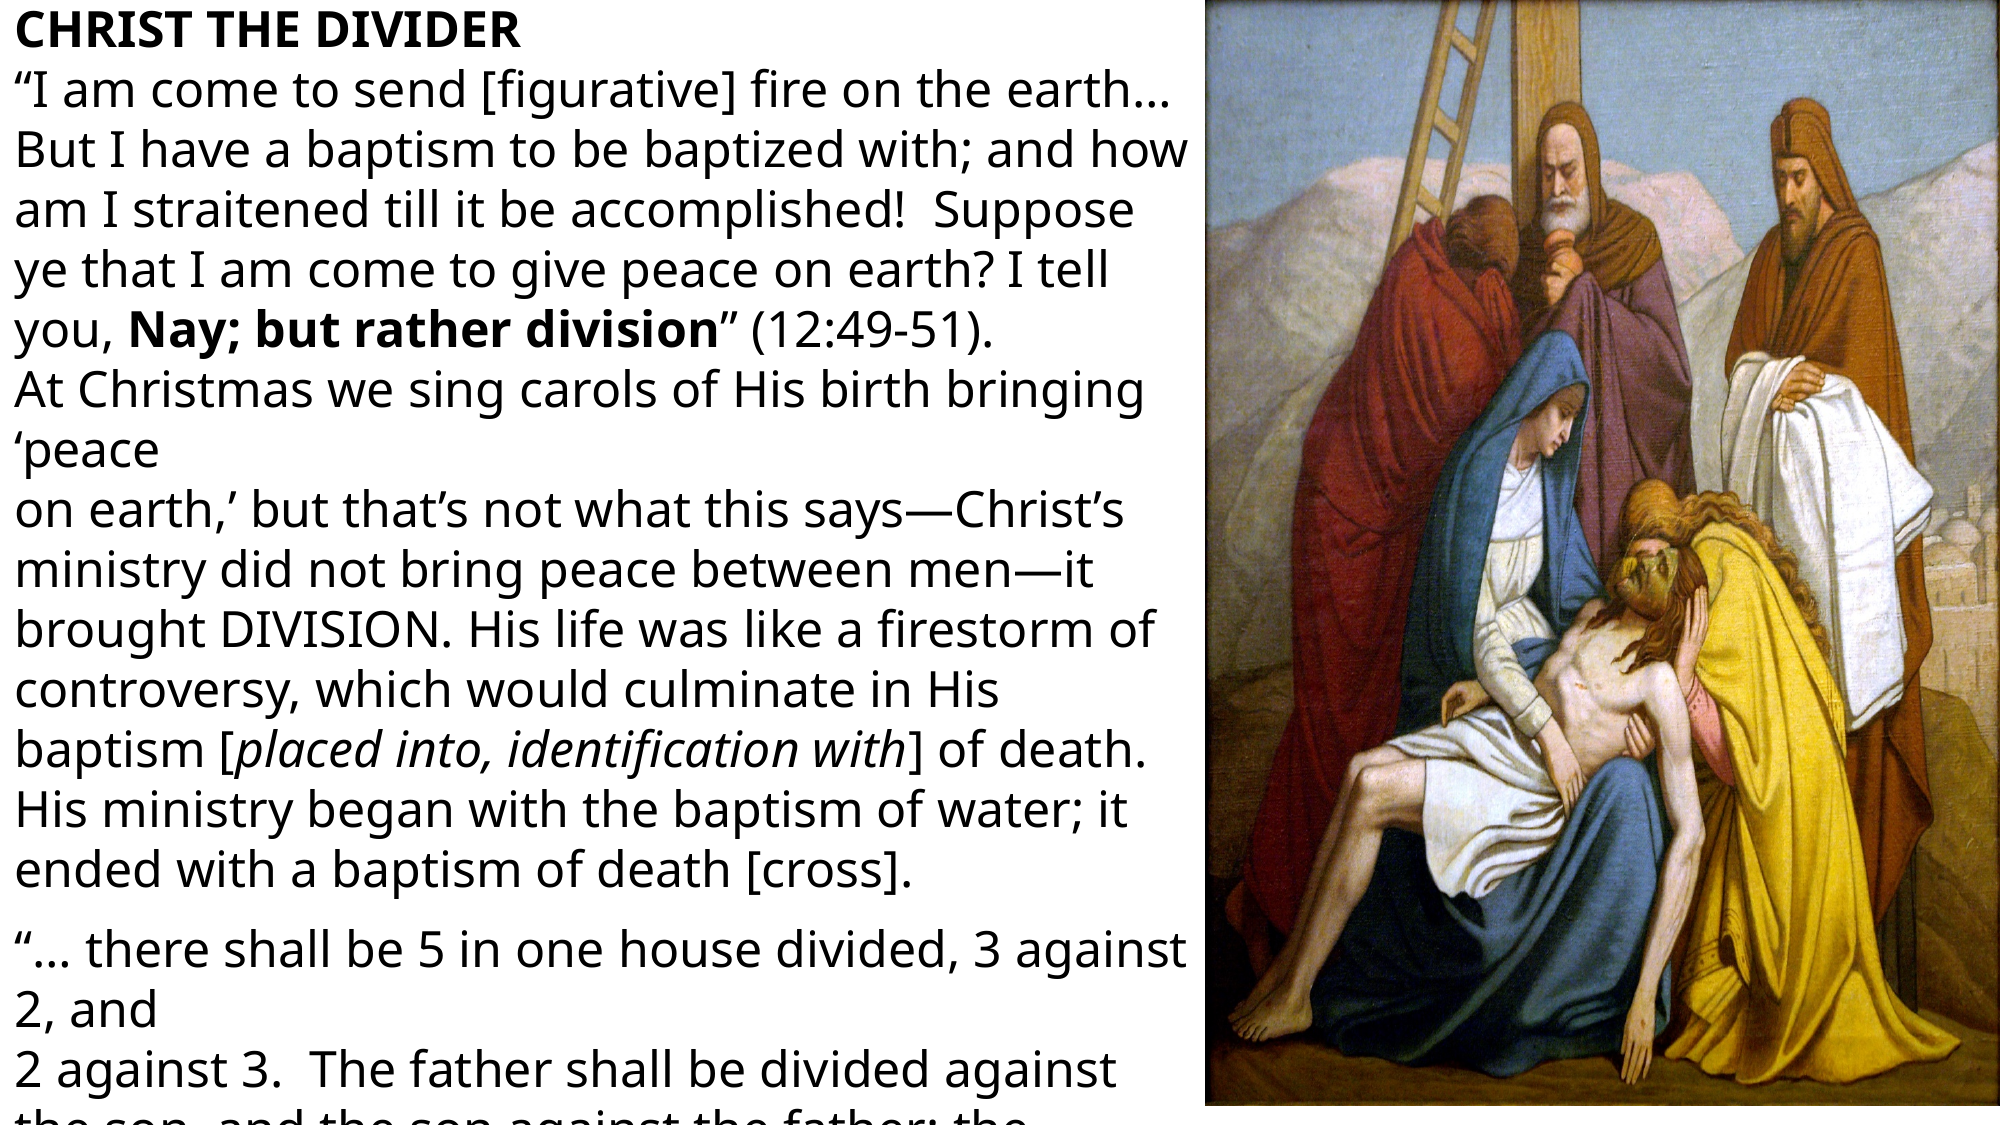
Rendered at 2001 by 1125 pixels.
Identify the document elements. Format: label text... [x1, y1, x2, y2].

picture [1205, 0, 2000, 1106]
text_box CHRIST THE DIVIDER “I am come to send [figurative] fire on the earth… But I have a baptism to be baptized with; and how am I straitened till it be accomplished! Suppose ye that I am come to give peace on earth? I tell you, Nay; but rather division” (12:49-51). At Christmas we sing carols of His birth bringing ‘peace on earth,’ but that’s not what this says—Christ’s ministry did not bring peace between men—it brought DIVISION. His life was like a firestorm of controversy, which would culminate in His baptism [placed into, identification with] of death. His ministry began with the baptism of water; it ended with a baptism of death [cross]. “… there shall be 5 in one house divided, 3 against 2, and 2 against 3. The father shall be divided against the son, and the son against the father; the mother against the daughter… daughter against the mother…” (12:52,53). Christ divided families for or against; He still does. [0, 0, 1206, 1125]
